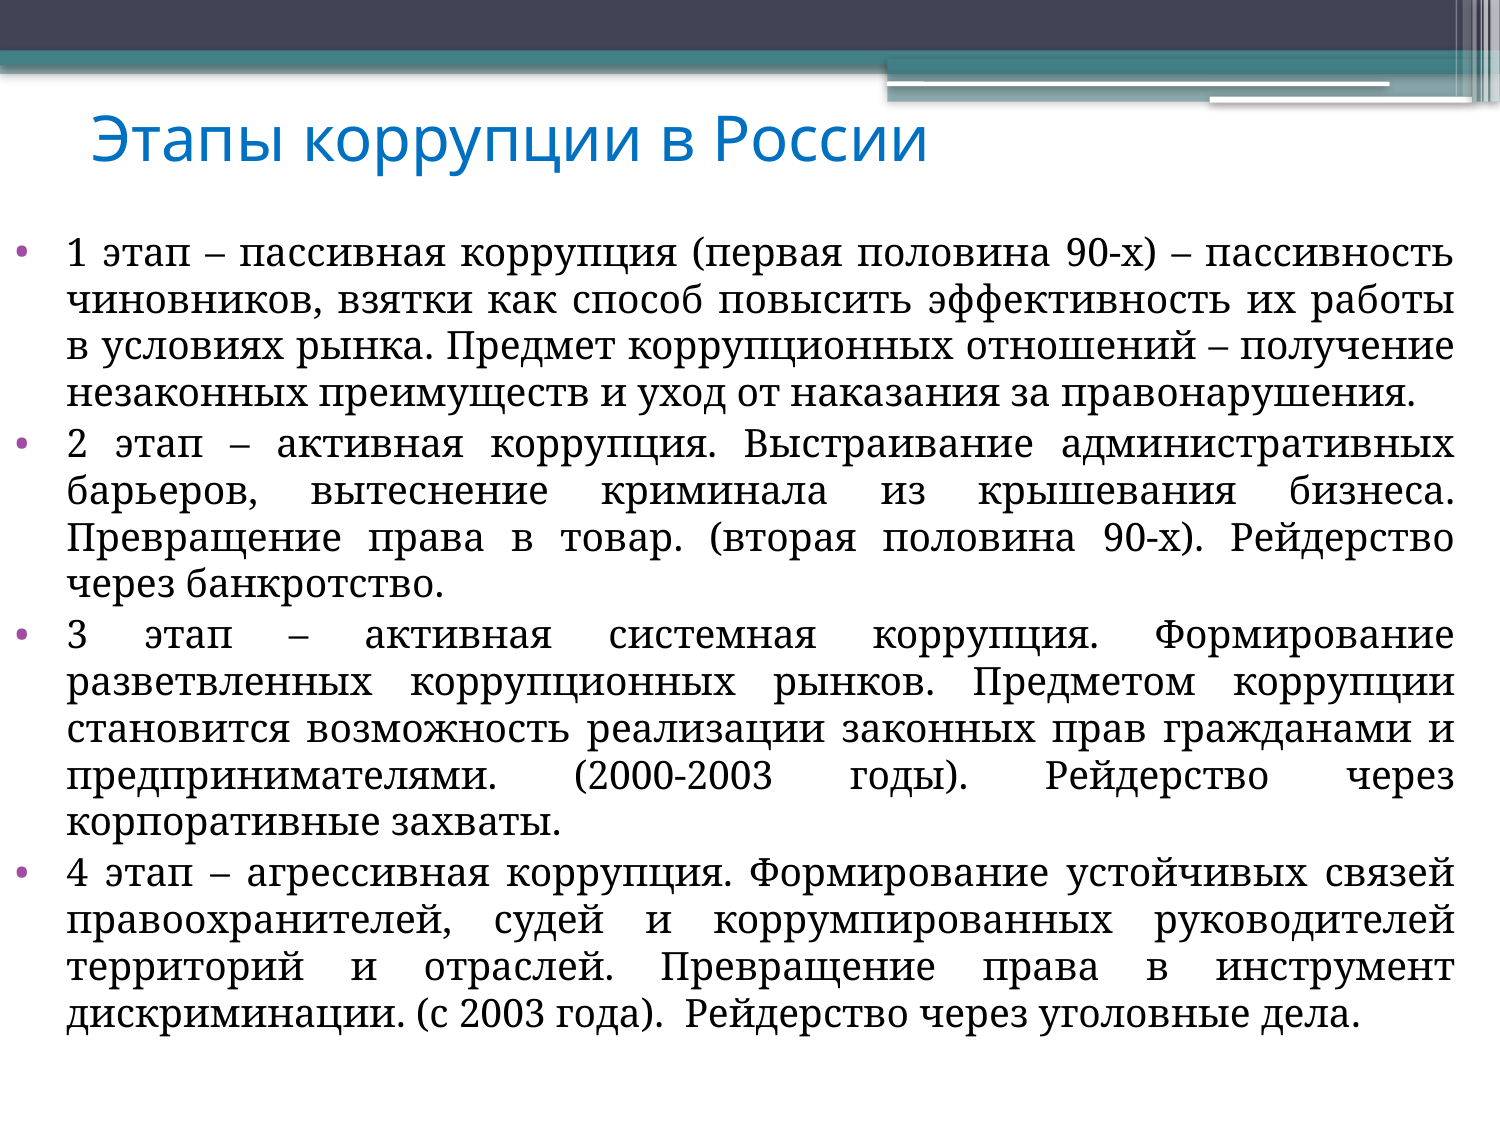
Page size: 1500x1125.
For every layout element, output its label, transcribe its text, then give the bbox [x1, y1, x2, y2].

list 1 этап – пассивная коррупция (первая половина 90-х) – пассивность чиновников, взятки как способ повысить эффективность их работы в условиях рынка. Предмет коррупционных отношений – получение незаконных преимуществ и уход от наказания за правонарушения. 2 этап – активная коррупция. Выстраивание административных барьеров, вытеснение криминала из крышевания бизнеса. Превращение права в товар. (вторая половина 90-х). Рейдерство через банкротство. 3 этап – активная системная коррупция. Формирование разветвленных коррупционных рынков. Предметом коррупции становится возможность реализации законных прав гражданами и предпринимателями. (2000-2003 годы). Рейдерство через корпоративные захваты. 4 этап – агрессивная коррупция. Формирование устойчивых связей правоохранителей, судей и коррумпированных руководителей территорий и отраслей. Превращение права в инструмент дискриминации. (с 2003 года). Рейдерство через уголовные дела. [0, 219, 1471, 1094]
title Этапы коррупции в России [76, 90, 1427, 182]
